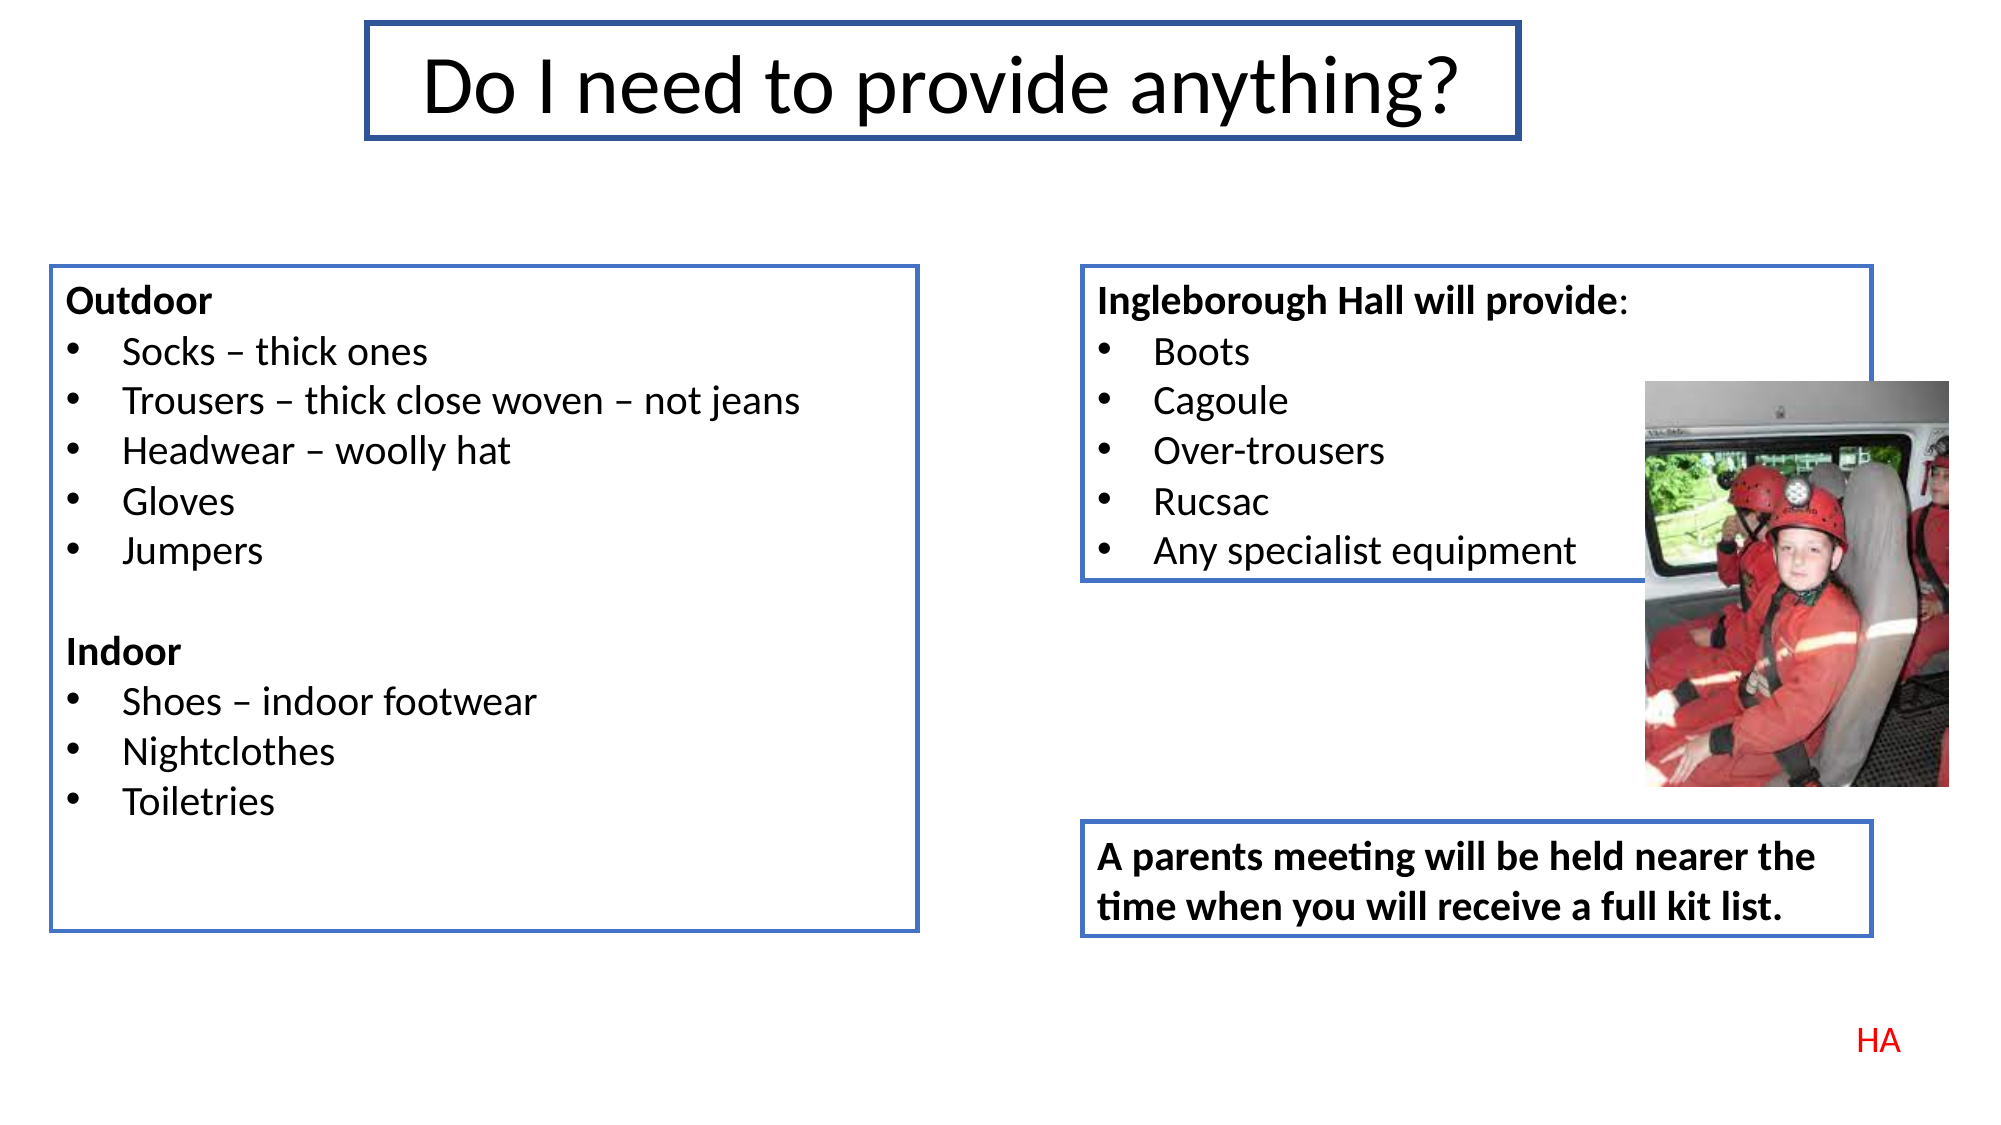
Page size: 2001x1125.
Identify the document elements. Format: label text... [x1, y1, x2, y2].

text_box Outdoor Socks – thick ones Trousers – thick close woven – not jeans Headwear – woolly hat Gloves Jumpers Indoor Shoes – indoor footwear Nightclothes Toiletries [50, 265, 919, 932]
text_box A parents meeting will be held nearer the time when you will receive a full kit list. [1081, 820, 1872, 937]
text_box Ingleborough Hall will provide: Boots Cagoule Over-trousers Rucsac Any specialist equipment [1081, 265, 1872, 582]
text_box Do I need to provide anything? [366, 22, 1520, 139]
text_box HA [1841, 1007, 1949, 1067]
picture [1645, 381, 1949, 787]
